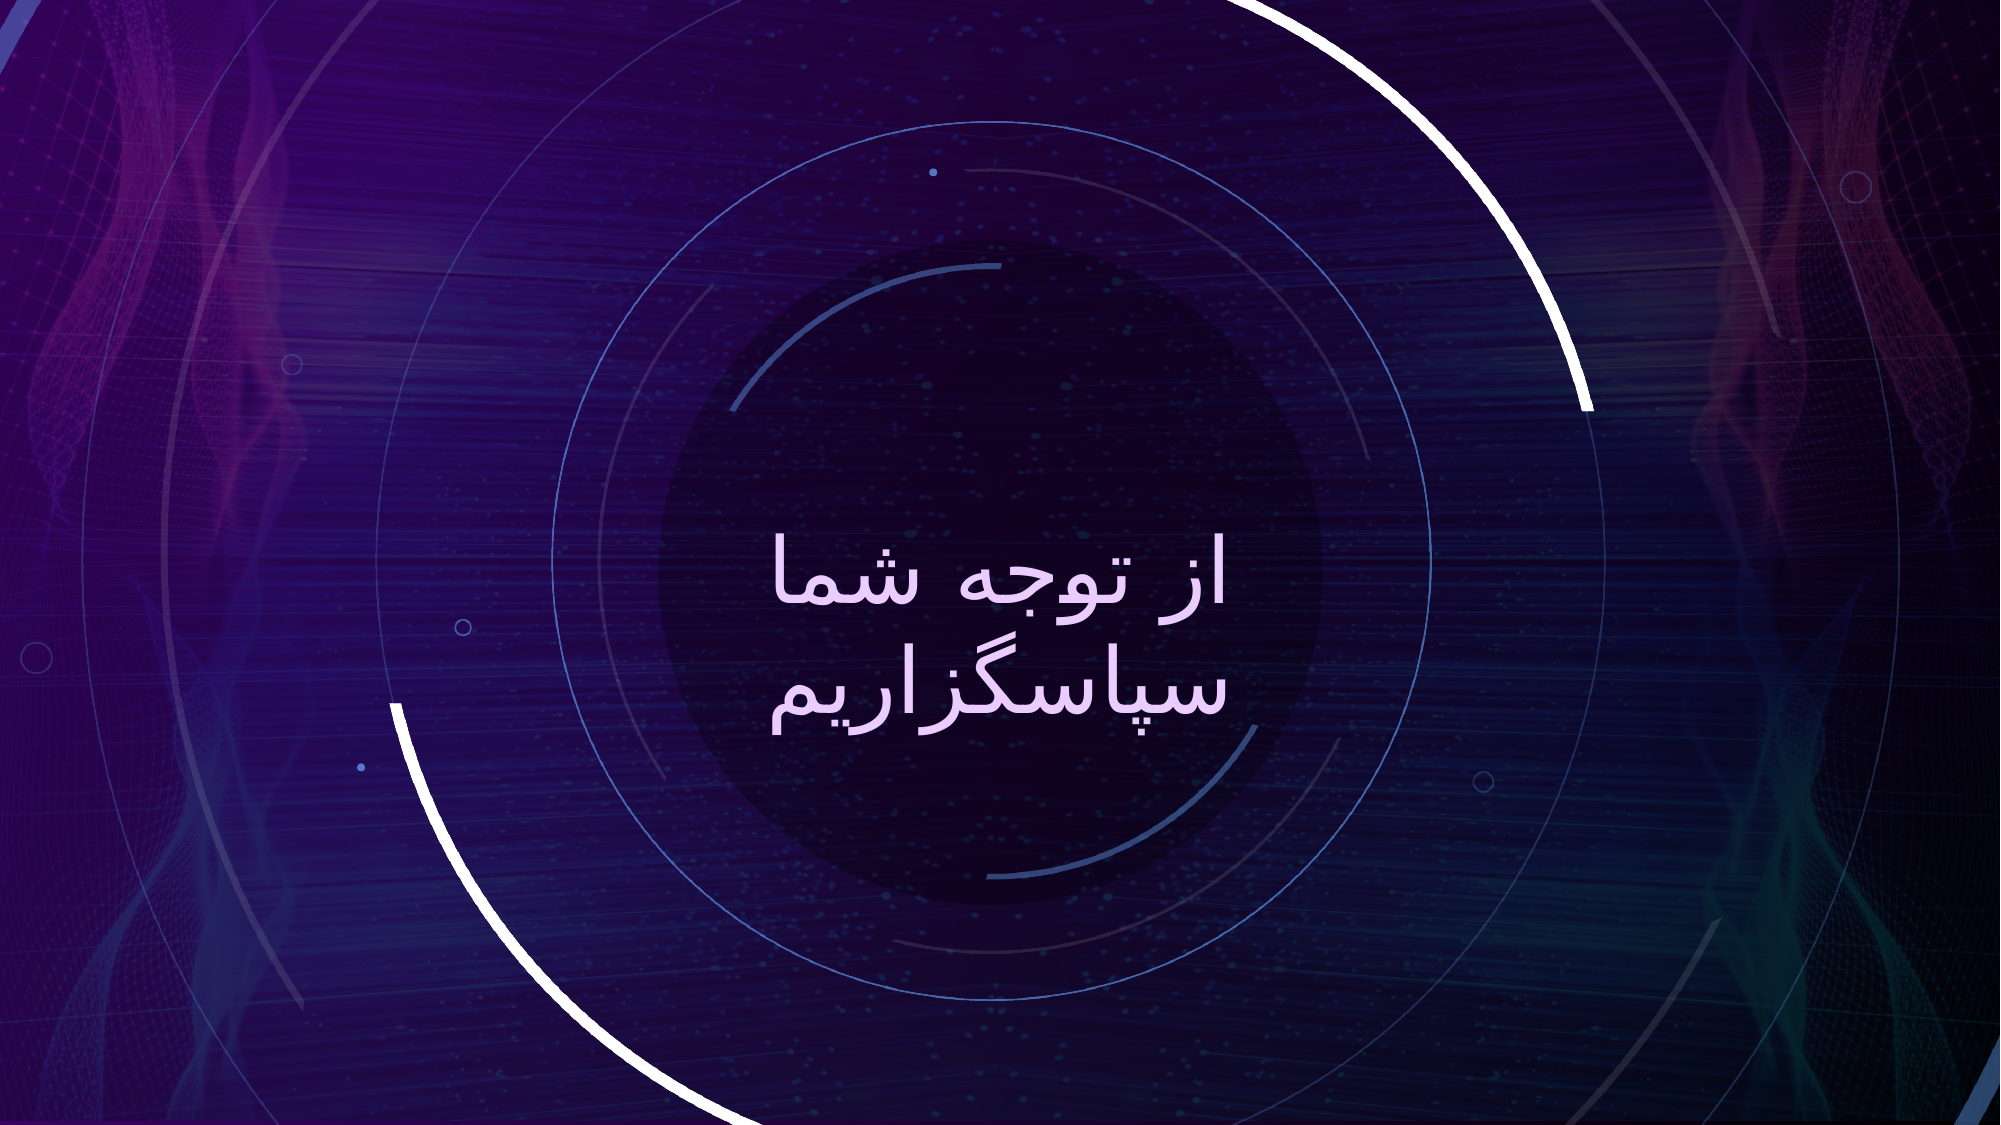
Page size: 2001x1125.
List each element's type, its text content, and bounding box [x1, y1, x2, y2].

picture [0, 0, 2000, 1125]
text_box از توجه شما سپاسگزاریم [653, 504, 1347, 740]
